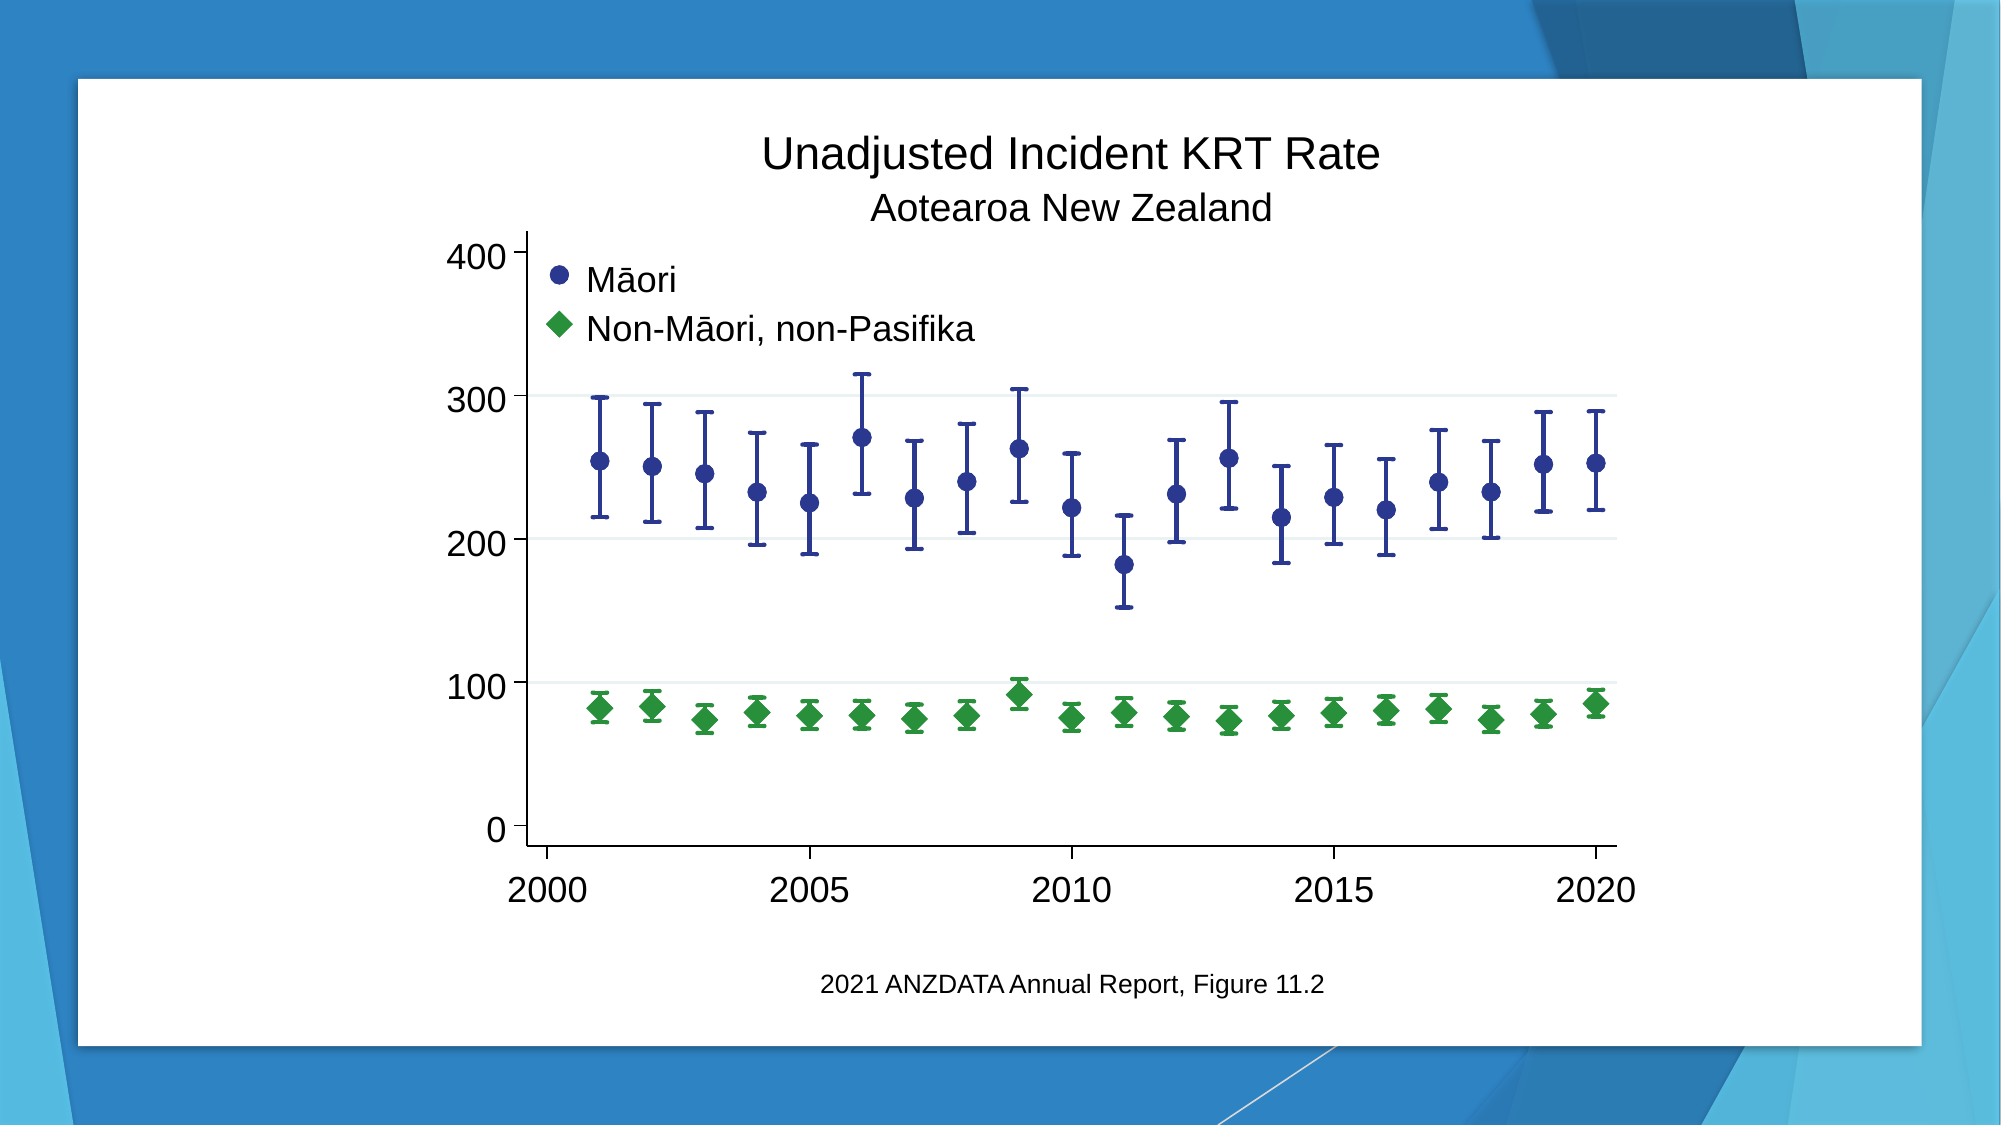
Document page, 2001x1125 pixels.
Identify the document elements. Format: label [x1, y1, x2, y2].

picture [350, 89, 1650, 1036]
text_box [0, 0, 2000, 1125]
